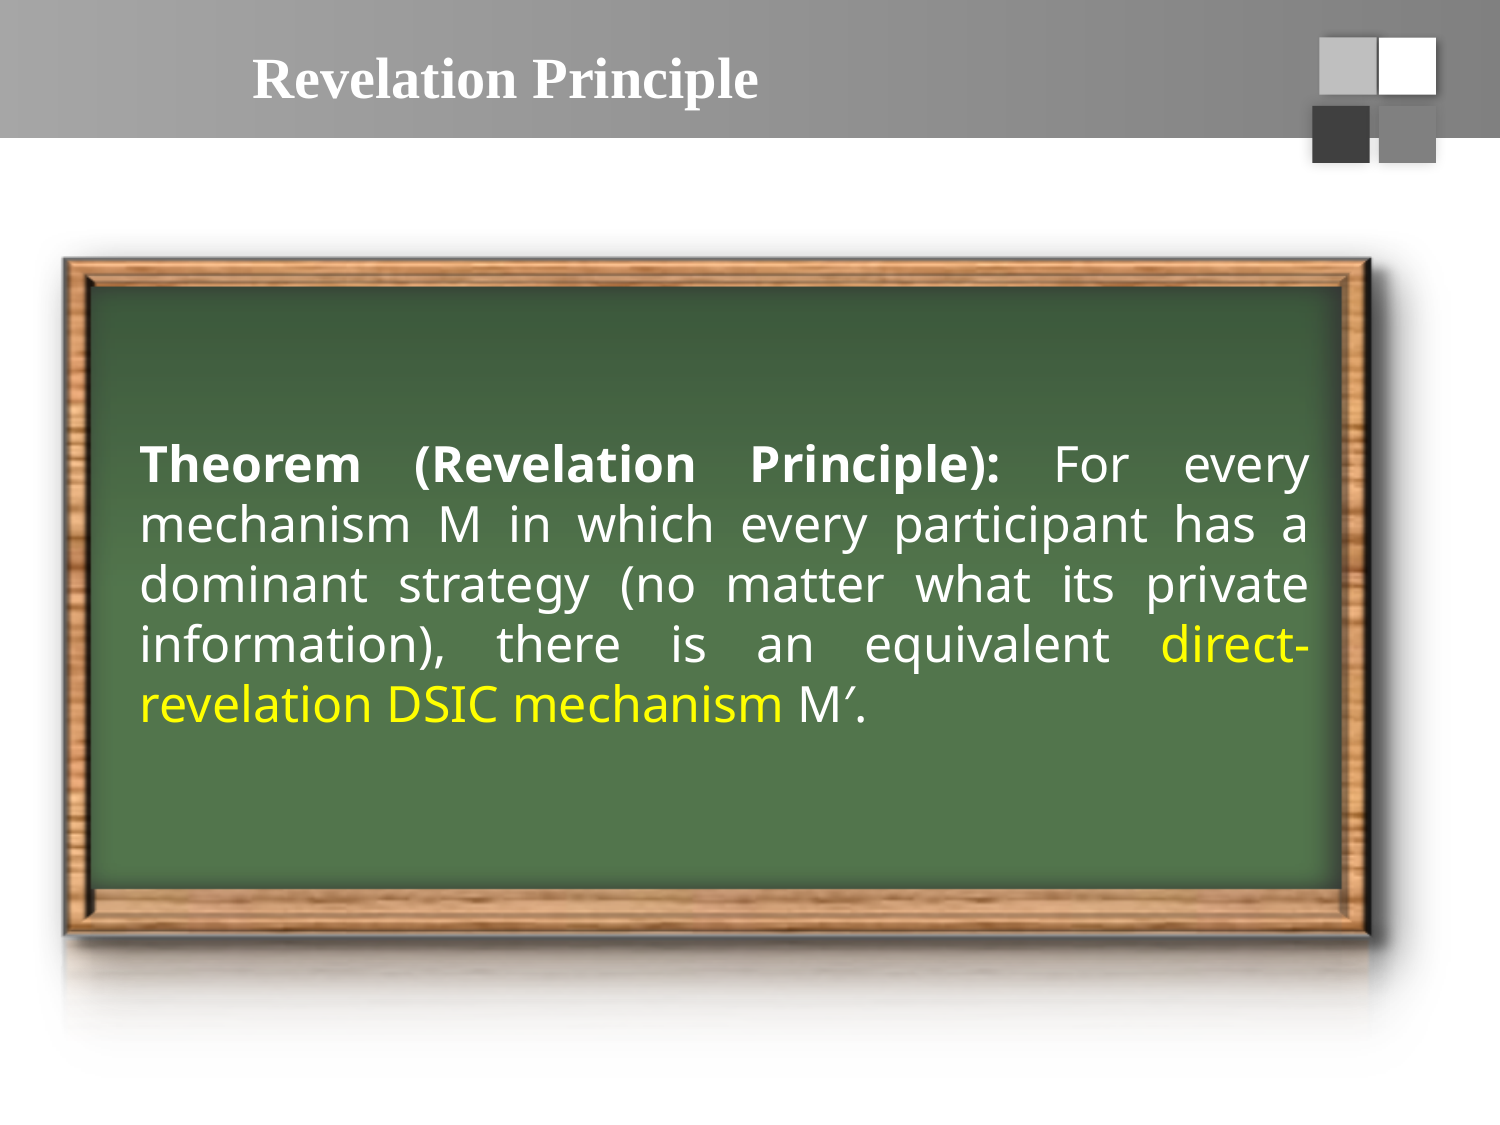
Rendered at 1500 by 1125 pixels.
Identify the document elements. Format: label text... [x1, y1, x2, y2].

title Revelation Principle [237, 12, 1500, 138]
picture [49, 249, 1413, 1125]
